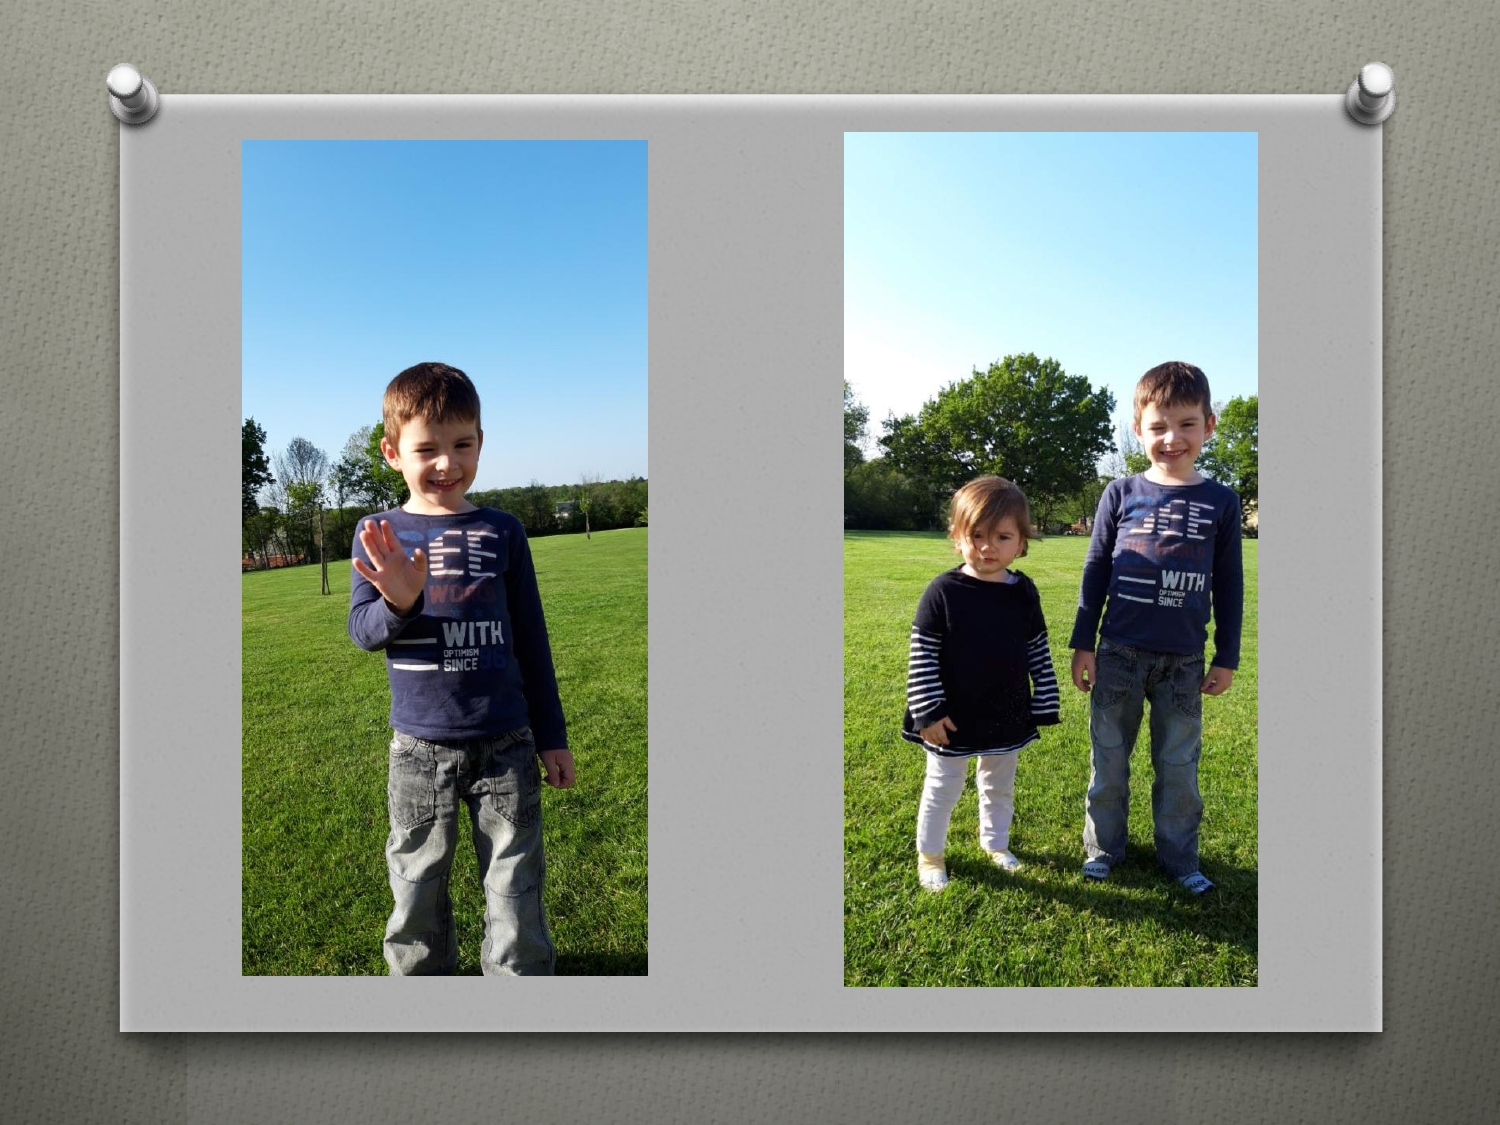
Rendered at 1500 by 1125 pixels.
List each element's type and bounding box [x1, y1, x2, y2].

picture [1317, 35, 1439, 156]
picture [75, 29, 198, 153]
picture [241, 140, 648, 977]
picture [844, 132, 1259, 987]
